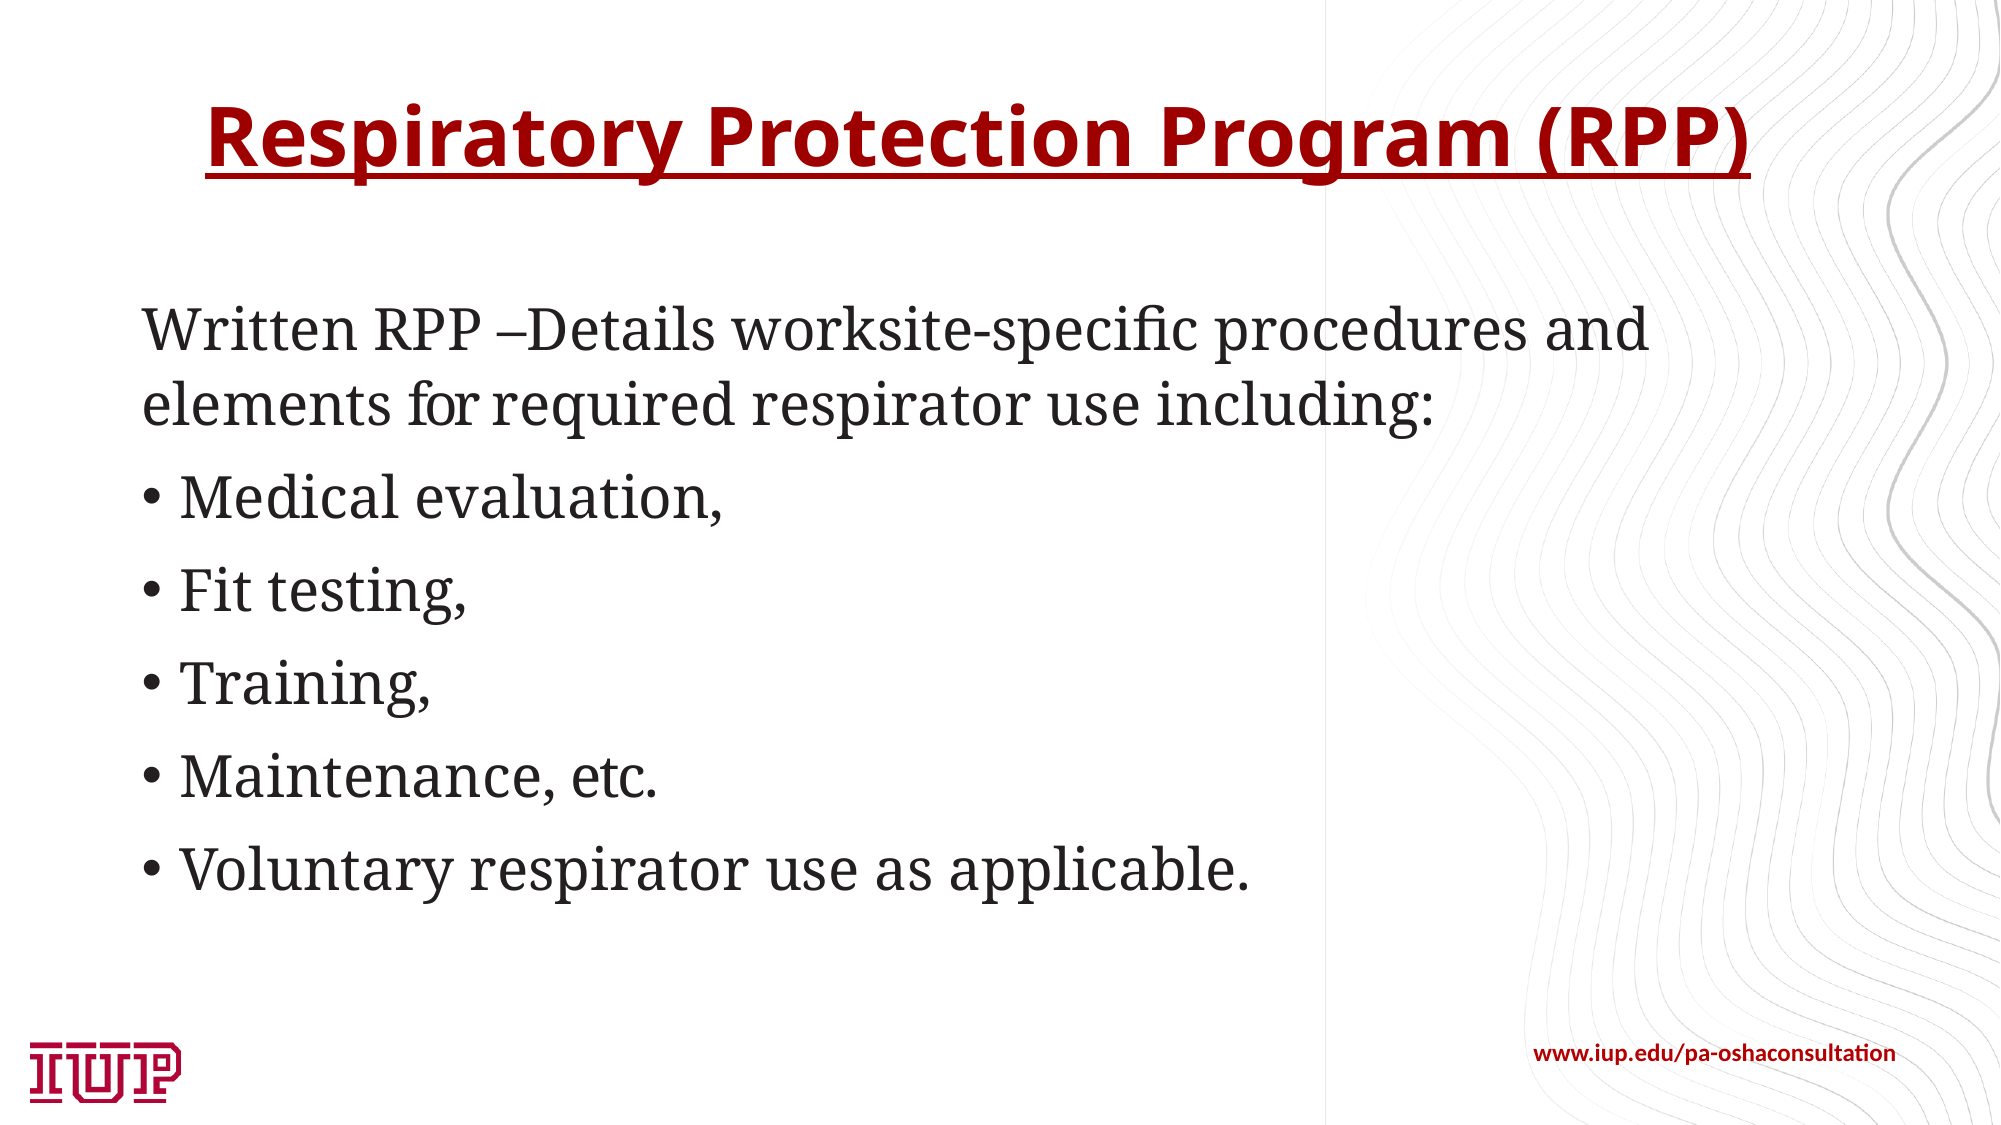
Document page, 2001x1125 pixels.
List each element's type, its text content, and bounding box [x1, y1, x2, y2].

text_box www.iup.edu/pa-oshaconsultation [1518, 1028, 1944, 1074]
title Respiratory Protection Program (RPP) [126, 50, 1830, 230]
picture [1299, 0, 2000, 1125]
list Written RPP –Details worksite-specific procedures and elements for required respirator use including: Medical evaluation, Fit testing, Training, Maintenance, etc. Voluntary respirator use as applicable. [126, 279, 1852, 993]
